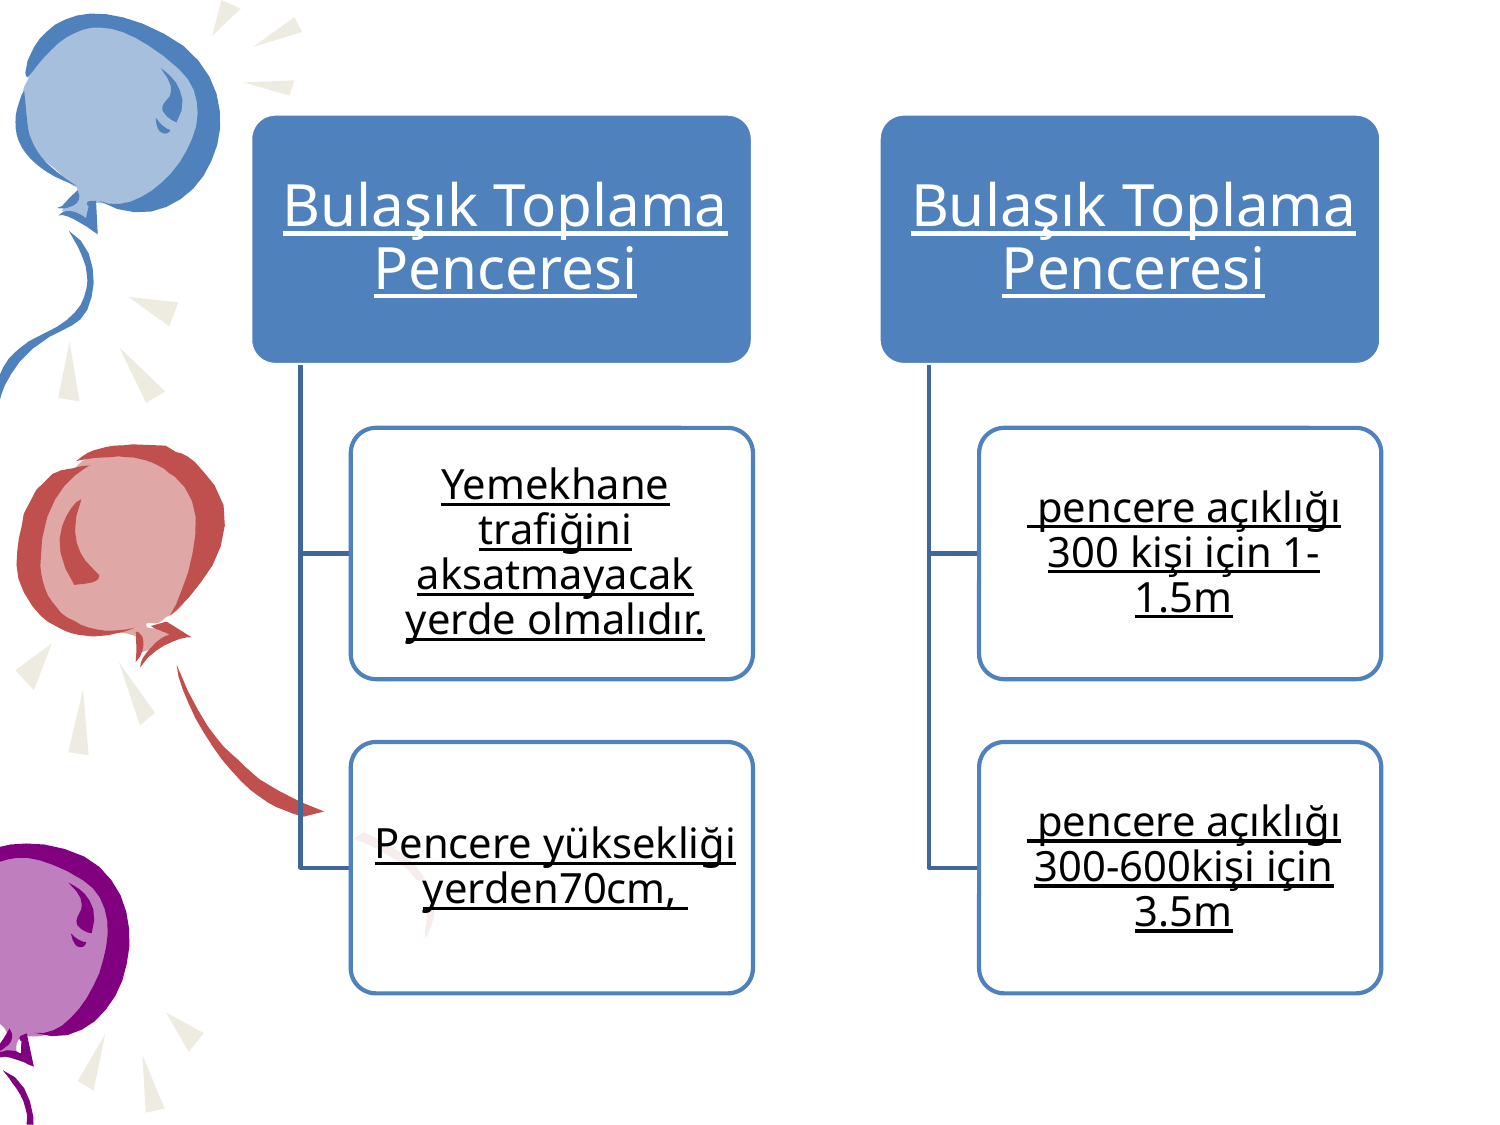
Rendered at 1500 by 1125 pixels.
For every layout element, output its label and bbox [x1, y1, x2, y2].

title [72, 16, 1426, 233]
list [206, 113, 1426, 994]
